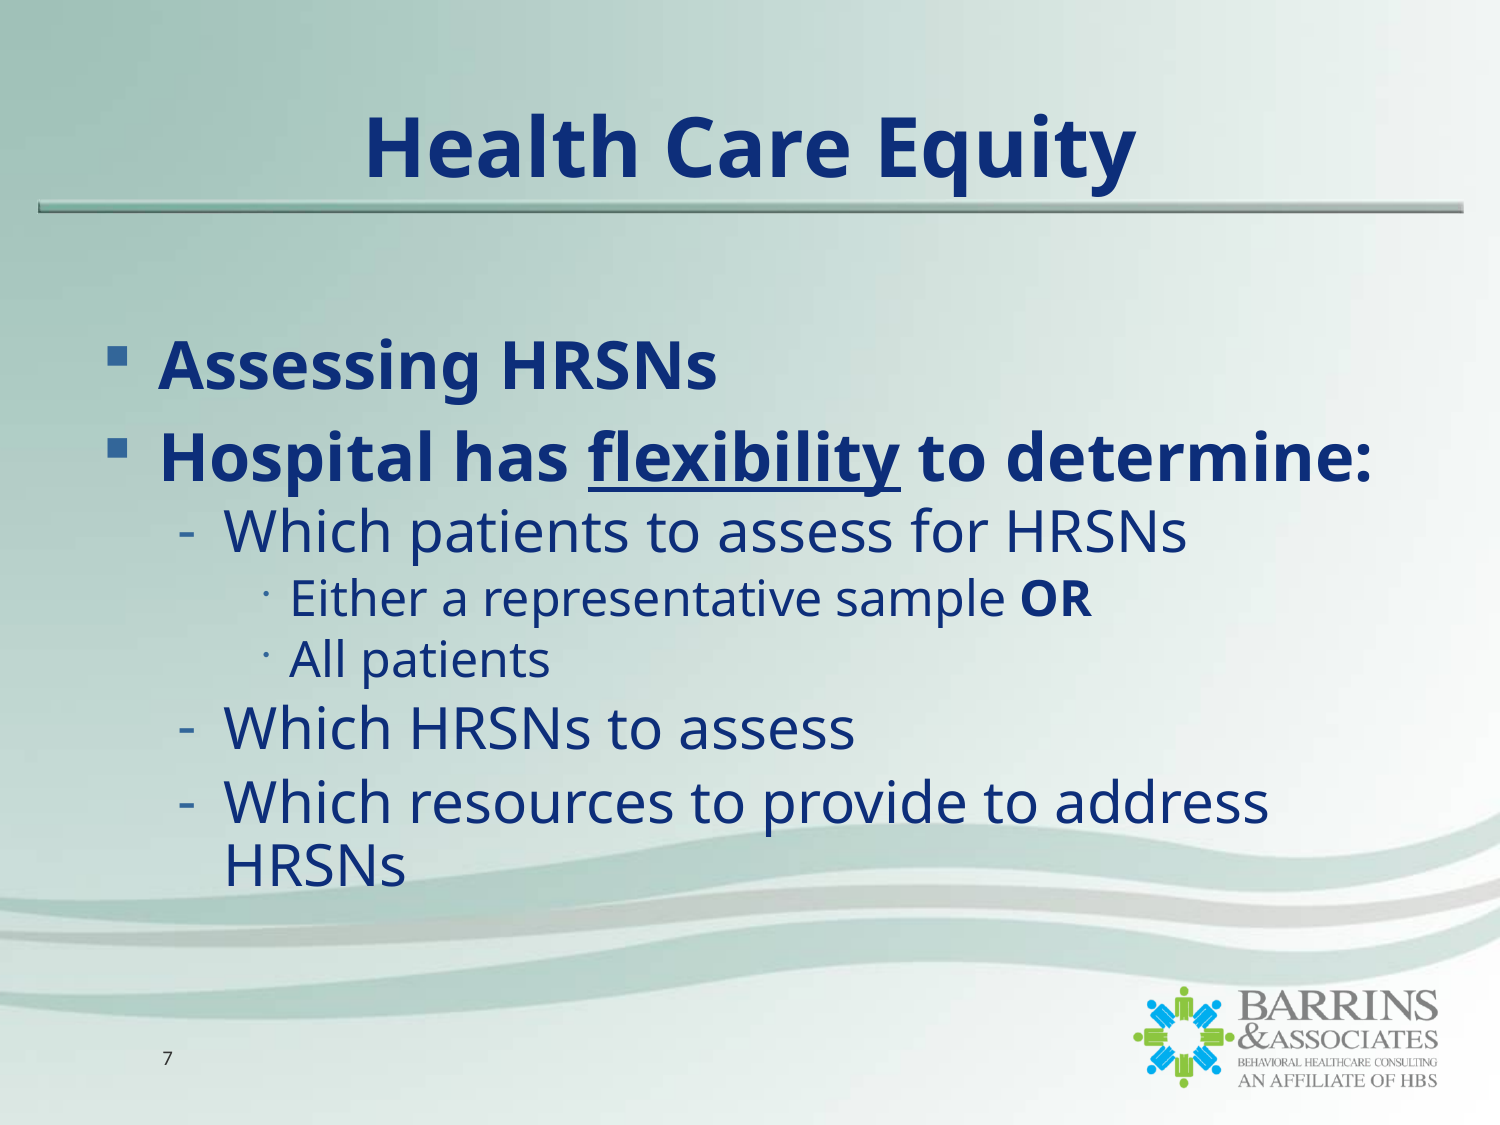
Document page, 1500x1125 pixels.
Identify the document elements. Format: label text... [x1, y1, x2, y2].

picture [0, 0, 1500, 1125]
list Assessing HRSNs Hospital has flexibility to determine: Which patients to assess for HRSNs Either a representative sample OR All patients Which HRSNs to assess Which resources to provide to address HRSNs [87, 324, 1413, 1007]
title Health Care Equity [24, 50, 1475, 238]
text_box 7 [75, 1037, 188, 1100]
